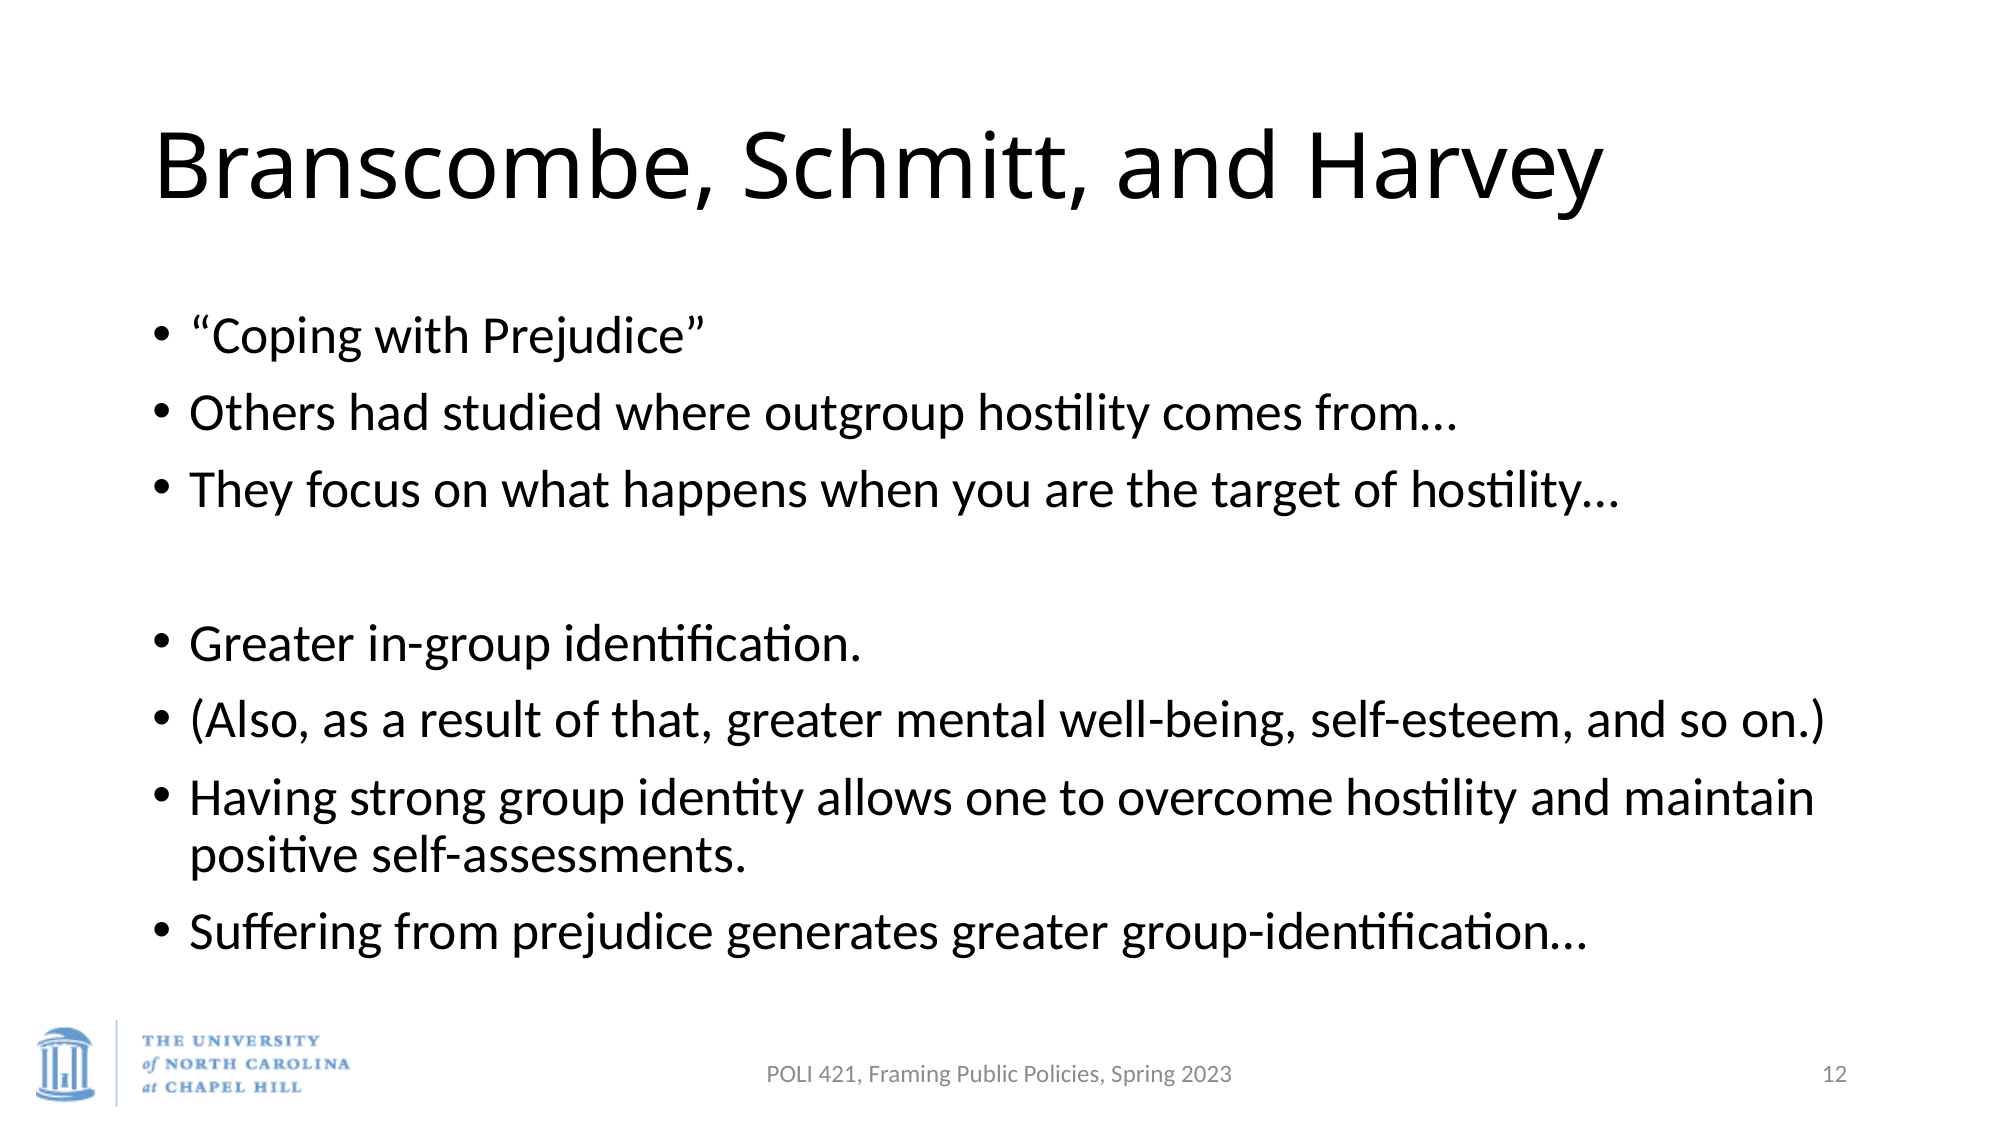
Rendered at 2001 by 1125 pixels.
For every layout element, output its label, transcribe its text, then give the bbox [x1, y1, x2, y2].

footer POLI 421, Framing Public Policies, Spring 2023 [662, 1042, 1338, 1103]
title Branscombe, Schmitt, and Harvey [137, 59, 1863, 278]
slide_number 12 [1412, 1042, 1863, 1103]
list “Coping with Prejudice” Others had studied where outgroup hostility comes from… They focus on what happens when you are the target of hostility… Greater in-group identification. (Also, as a result of that, greater mental well-being, self-esteem, and so on.) Having strong group identity allows one to overcome hostility and maintain positive self-assessments. Suffering from prejudice generates greater group-identification… [137, 299, 1863, 1014]
picture [36, 1020, 350, 1107]
